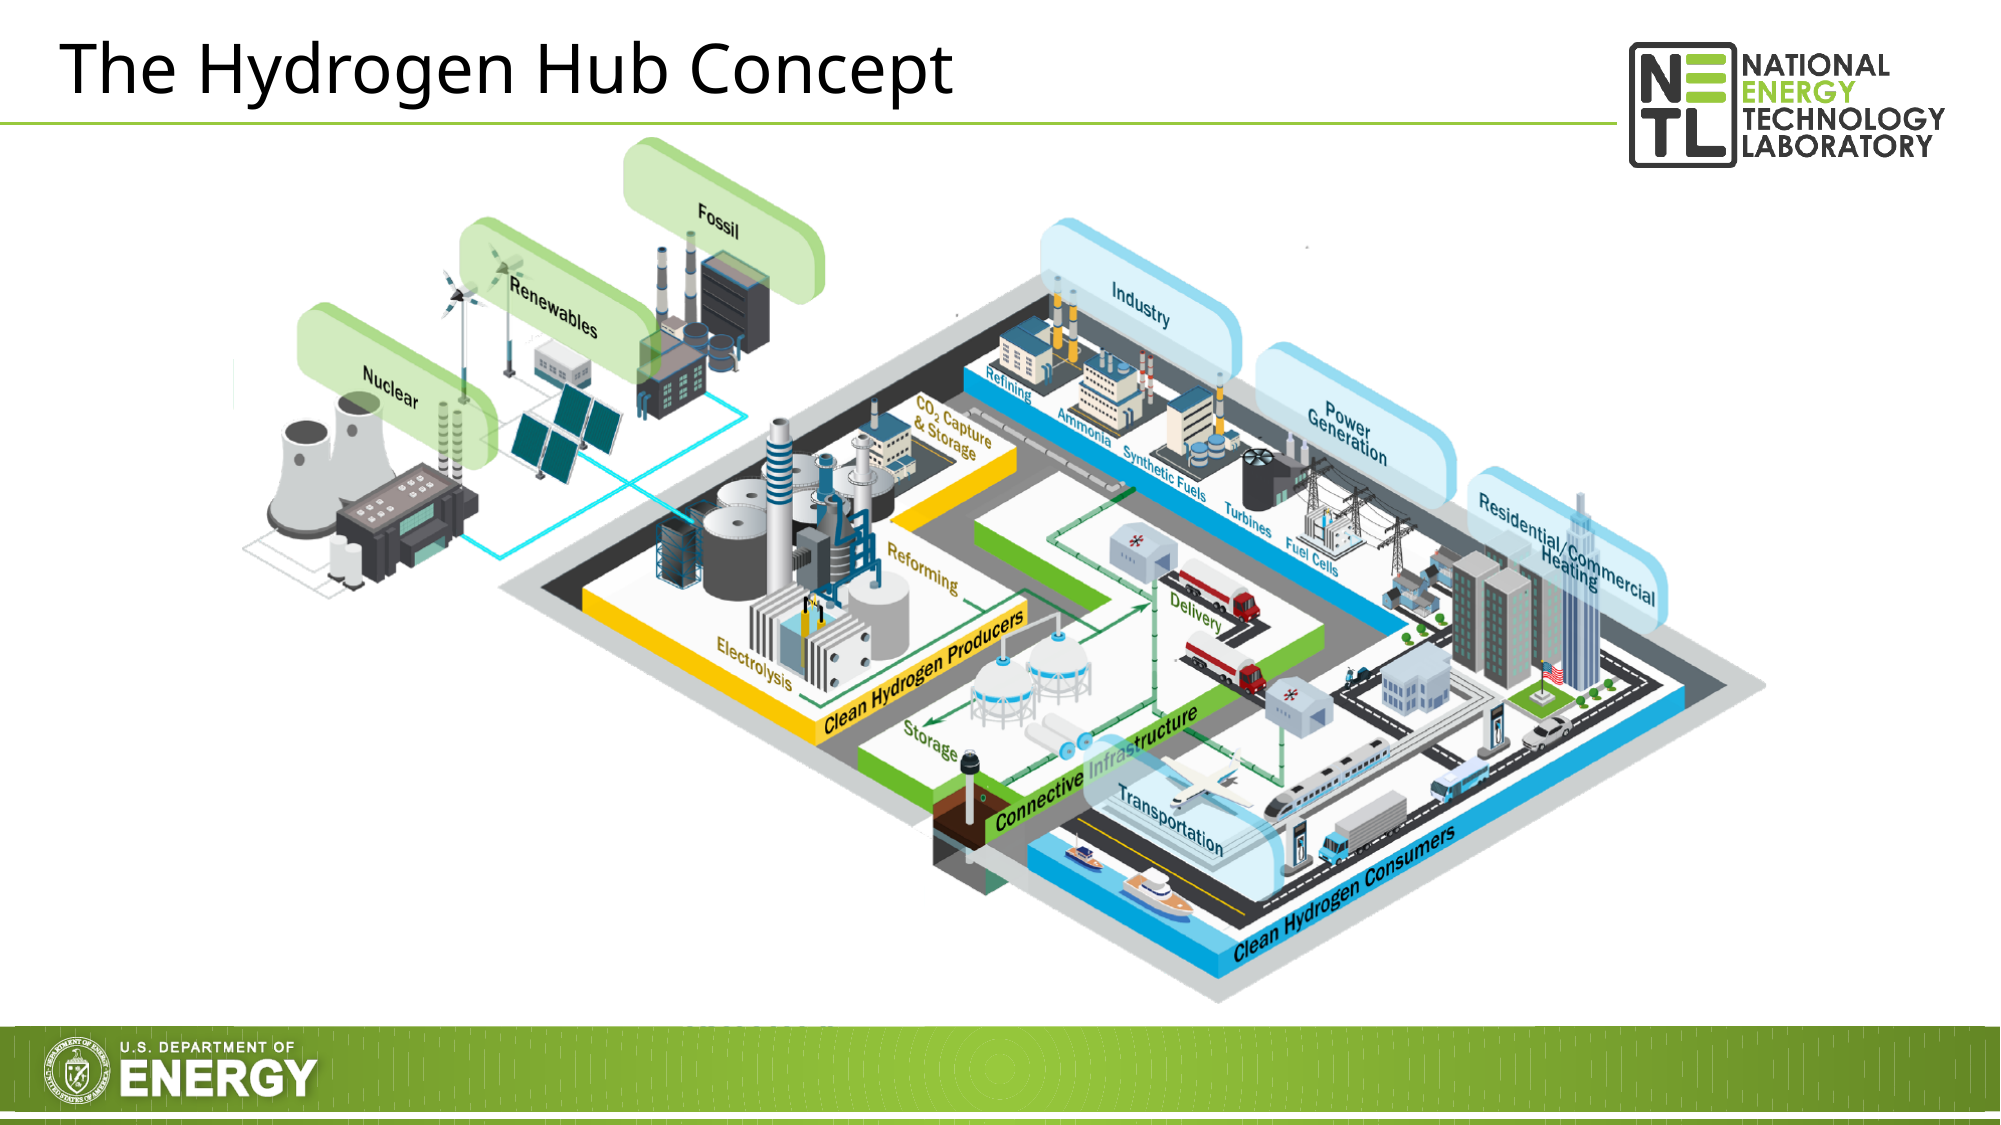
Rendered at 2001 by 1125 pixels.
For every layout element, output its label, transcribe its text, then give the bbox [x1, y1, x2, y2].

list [233, 127, 1767, 1027]
title The Hydrogen Hub Concept [44, 22, 1618, 121]
